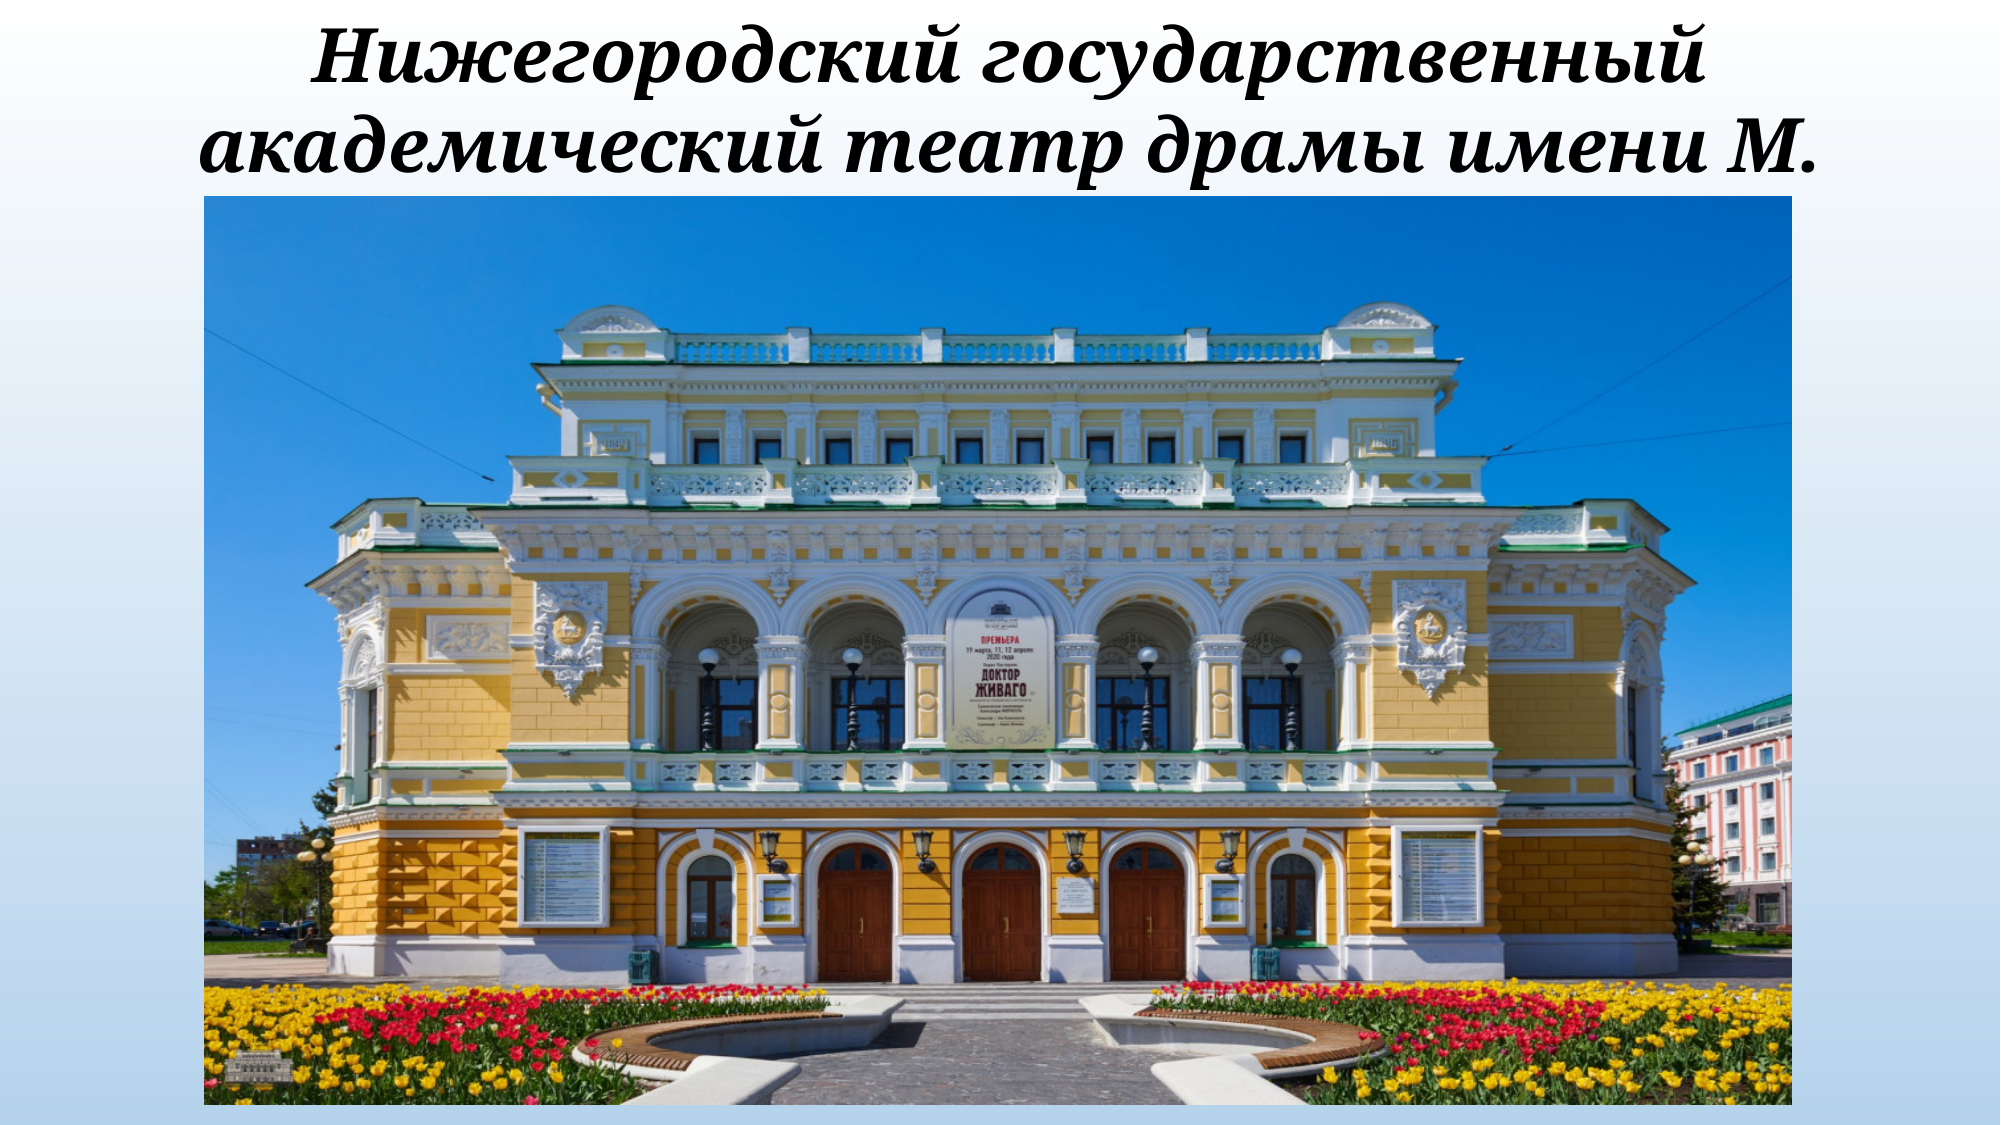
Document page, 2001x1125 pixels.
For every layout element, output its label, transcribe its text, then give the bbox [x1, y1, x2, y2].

picture [204, 196, 1792, 1105]
text_box Нижегородский государственный академический театр драмы имени М. Горького [44, 0, 1977, 285]
